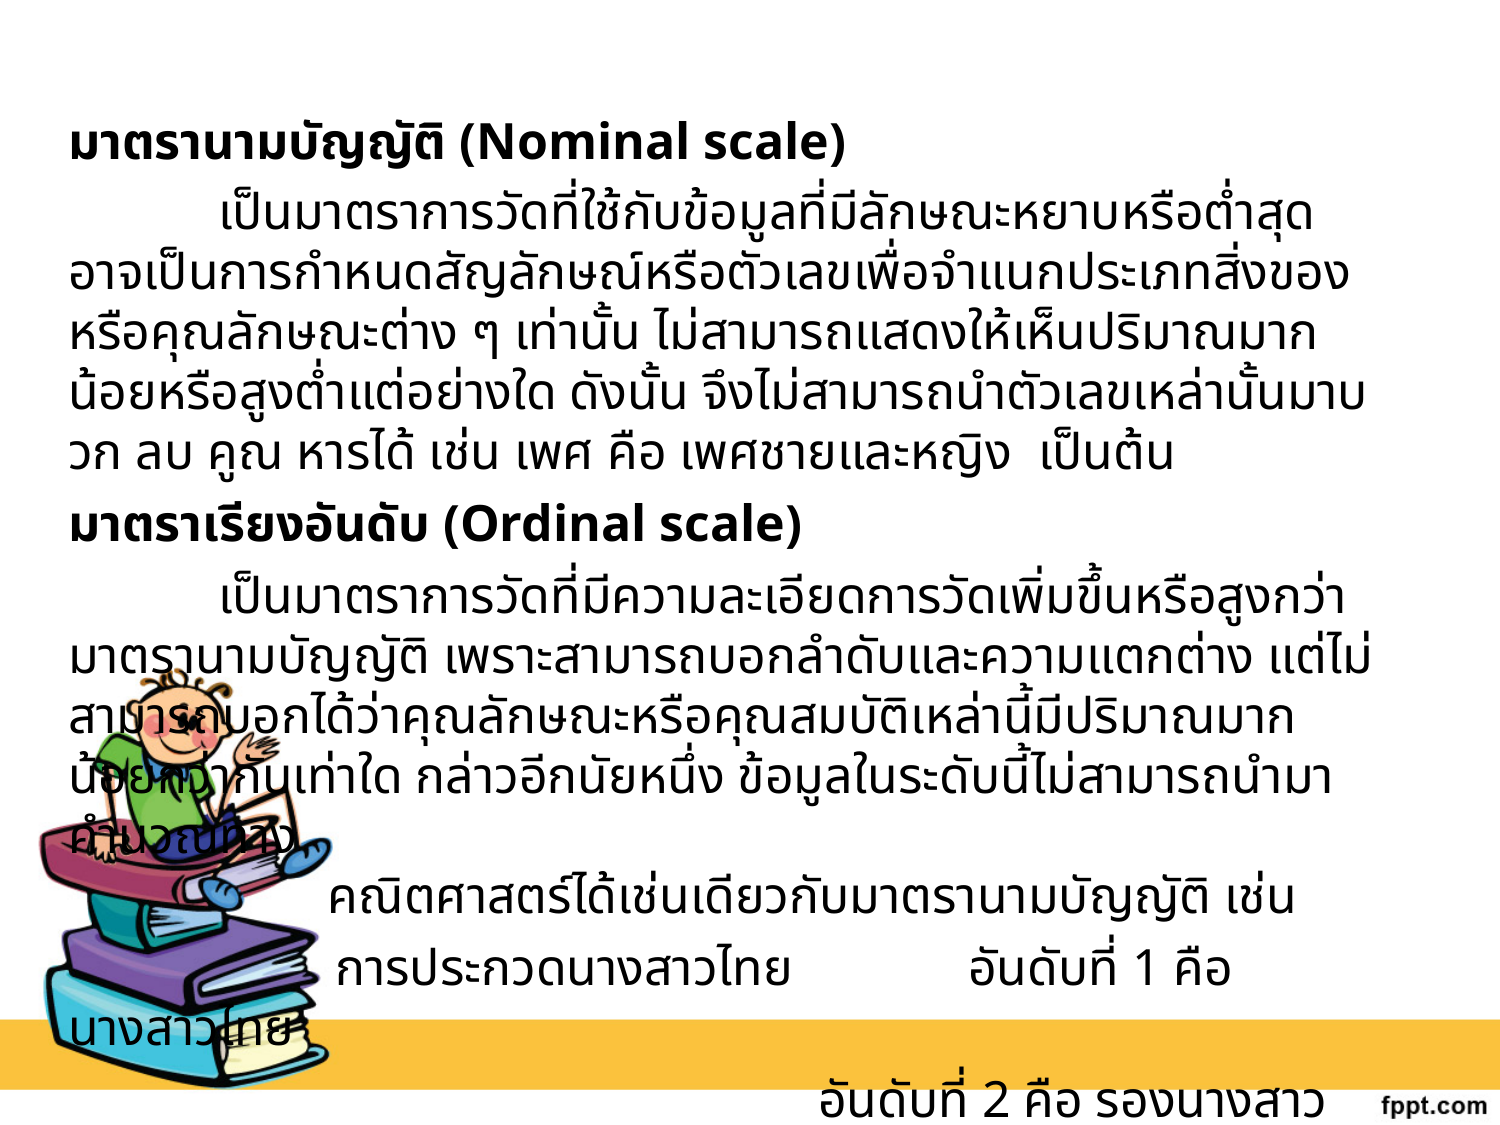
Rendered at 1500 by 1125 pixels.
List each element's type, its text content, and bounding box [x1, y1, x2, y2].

picture [0, 0, 1500, 1125]
list มาตรานามบัญญัติ (Nominal scale) เป็นมาตราการวัดที่ใช้กับข้อมูลที่มีลักษณะหยาบหรือต่ำสุด อาจเป็นการกำหนดสัญลักษณ์หรือตัวเลขเพื่อจำแนกประเภทสิ่งของหรือคุณลักษณะต่าง ๆ เท่านั้น ไม่สามารถแสดงให้เห็นปริมาณมากน้อยหรือสูงต่ำแต่อย่างใด ดังนั้น จึงไม่สามารถนำตัวเลขเหล่านั้นมาบวก ลบ คูณ หารได้ เช่น เพศ คือ เพศชายและหญิง เป็นต้น มาตราเรียงอันดับ (Ordinal scale) เป็นมาตราการวัดที่มีความละเอียดการวัดเพิ่มขึ้นหรือสูงกว่ามาตรานามบัญญัติ เพราะสามารถบอกลำดับและความแตกต่าง แต่ไม่สามารถบอกได้ว่าคุณลักษณะหรือคุณสมบัติเหล่านี้มีปริมาณมากน้อยกว่ากันเท่าใด กล่าวอีกนัยหนึ่ง ข้อมูลในระดับนี้ไม่สามารถนำมาคำนวณทาง คณิตศาสตร์ได้เช่นเดียวกับมาตรานามบัญญัติ เช่น การประกวดนางสาวไทย อันดับที่ 1 คือ นางสาวไทย อันดับที่ 2 คือ รองนางสาวไทยคนที่ 1 และอันดับที่ 3 คือ รองนางสาวไทยคนที่ 2 [53, 101, 1400, 988]
slide_number [75, 1024, 425, 1103]
